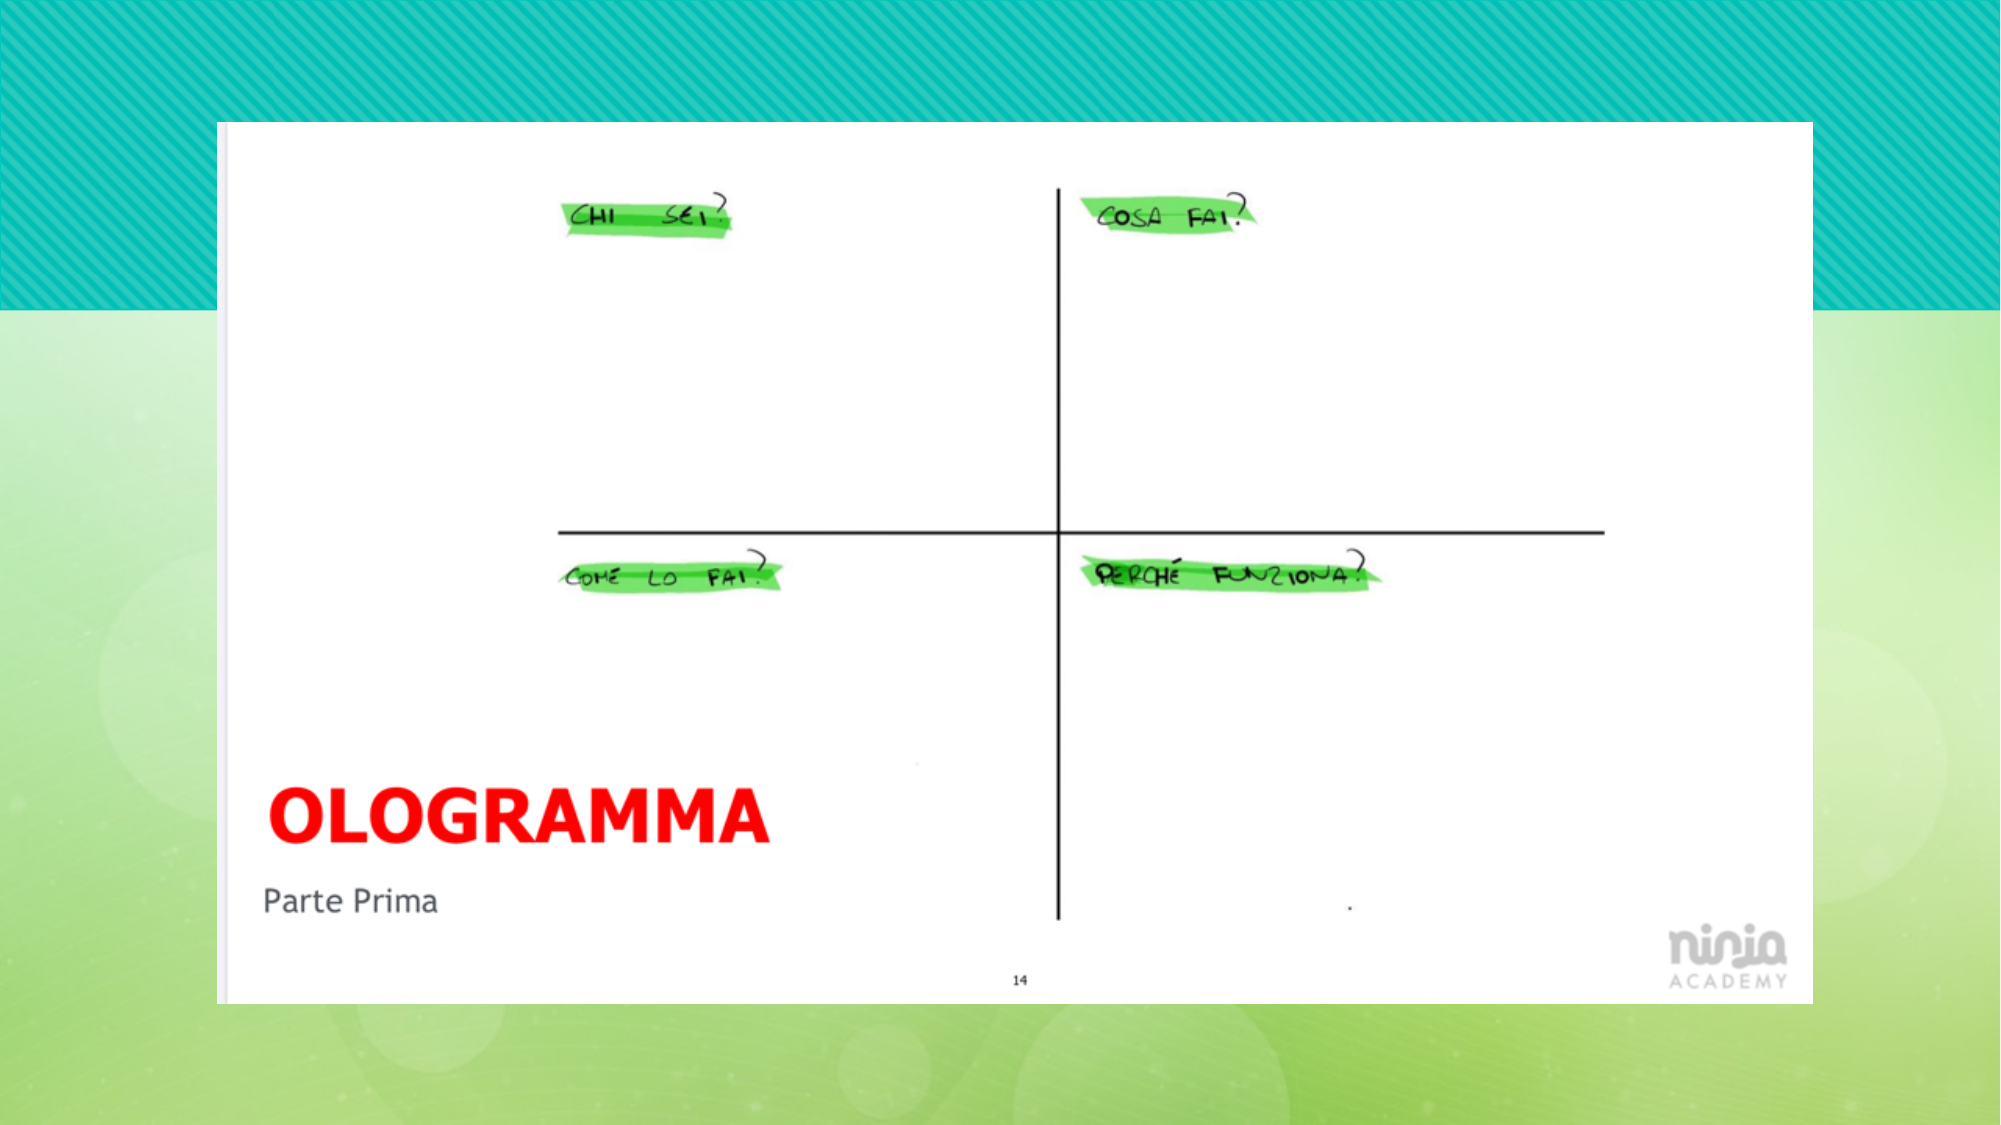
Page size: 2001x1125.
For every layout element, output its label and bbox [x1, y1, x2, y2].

picture [0, 122, 2001, 1125]
